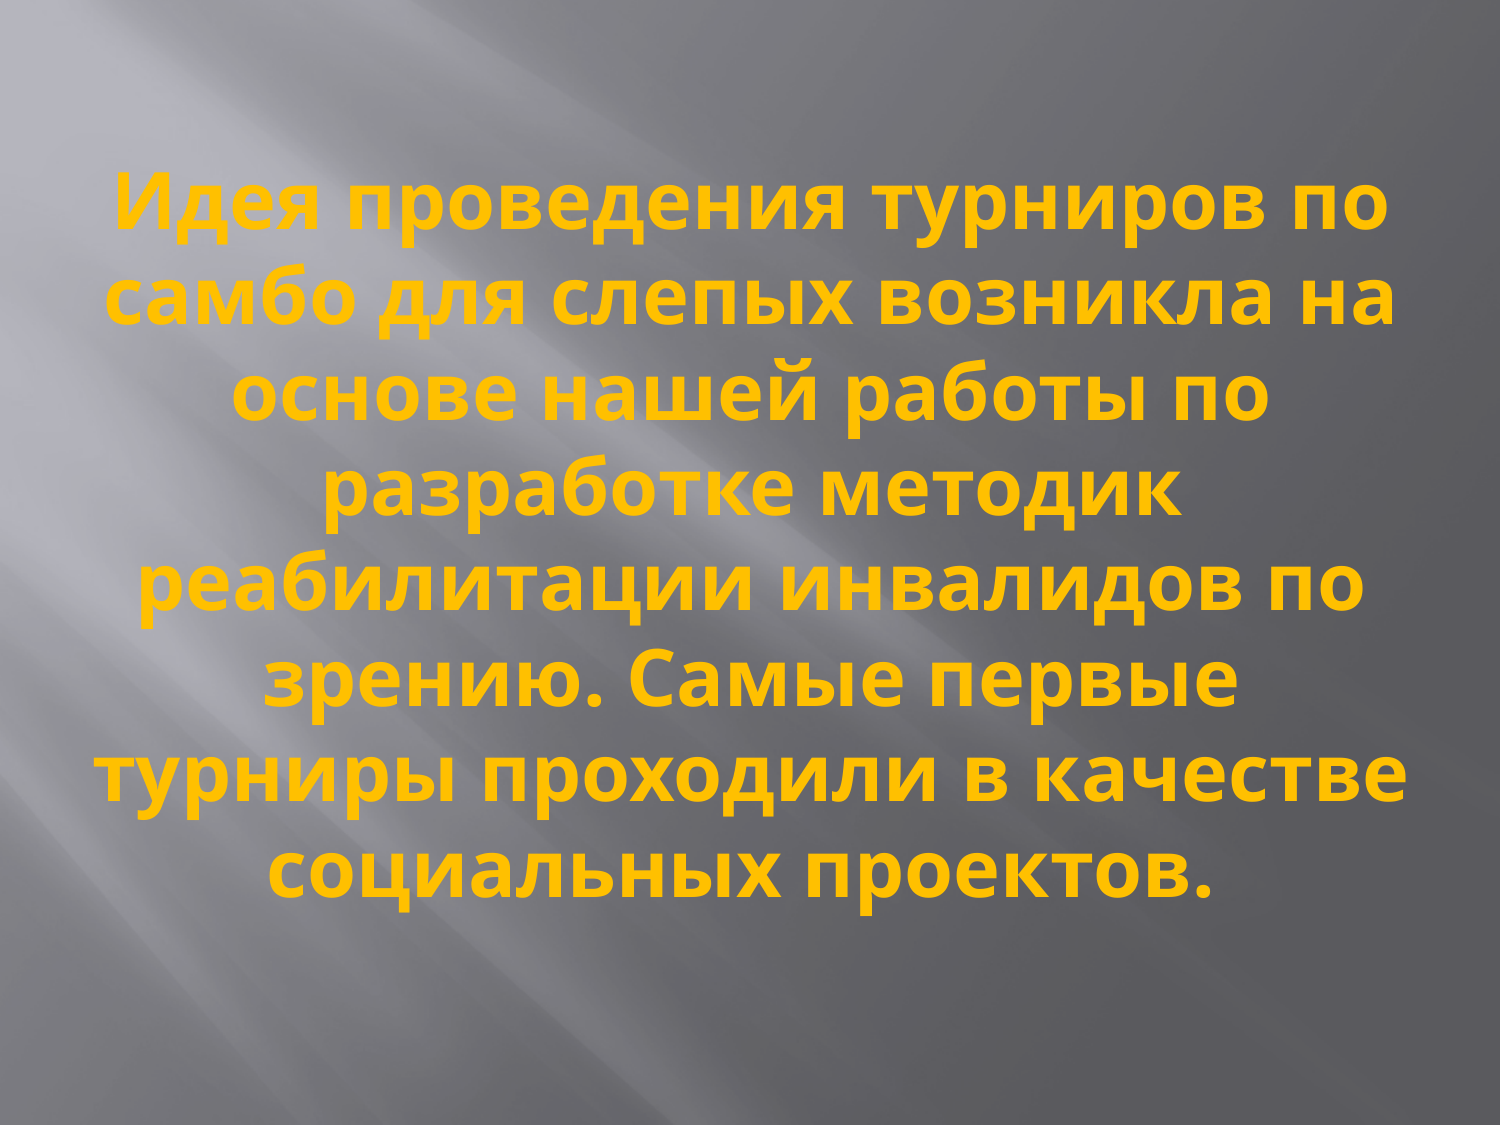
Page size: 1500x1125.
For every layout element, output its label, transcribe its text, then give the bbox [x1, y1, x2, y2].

title Идея проведения турниров по самбо для слепых возникла на основе нашей работы по разработке методик реабилитации инвалидов по зрению. Самые первые турниры проходили в качестве социальных проектов. [76, 137, 1427, 1021]
